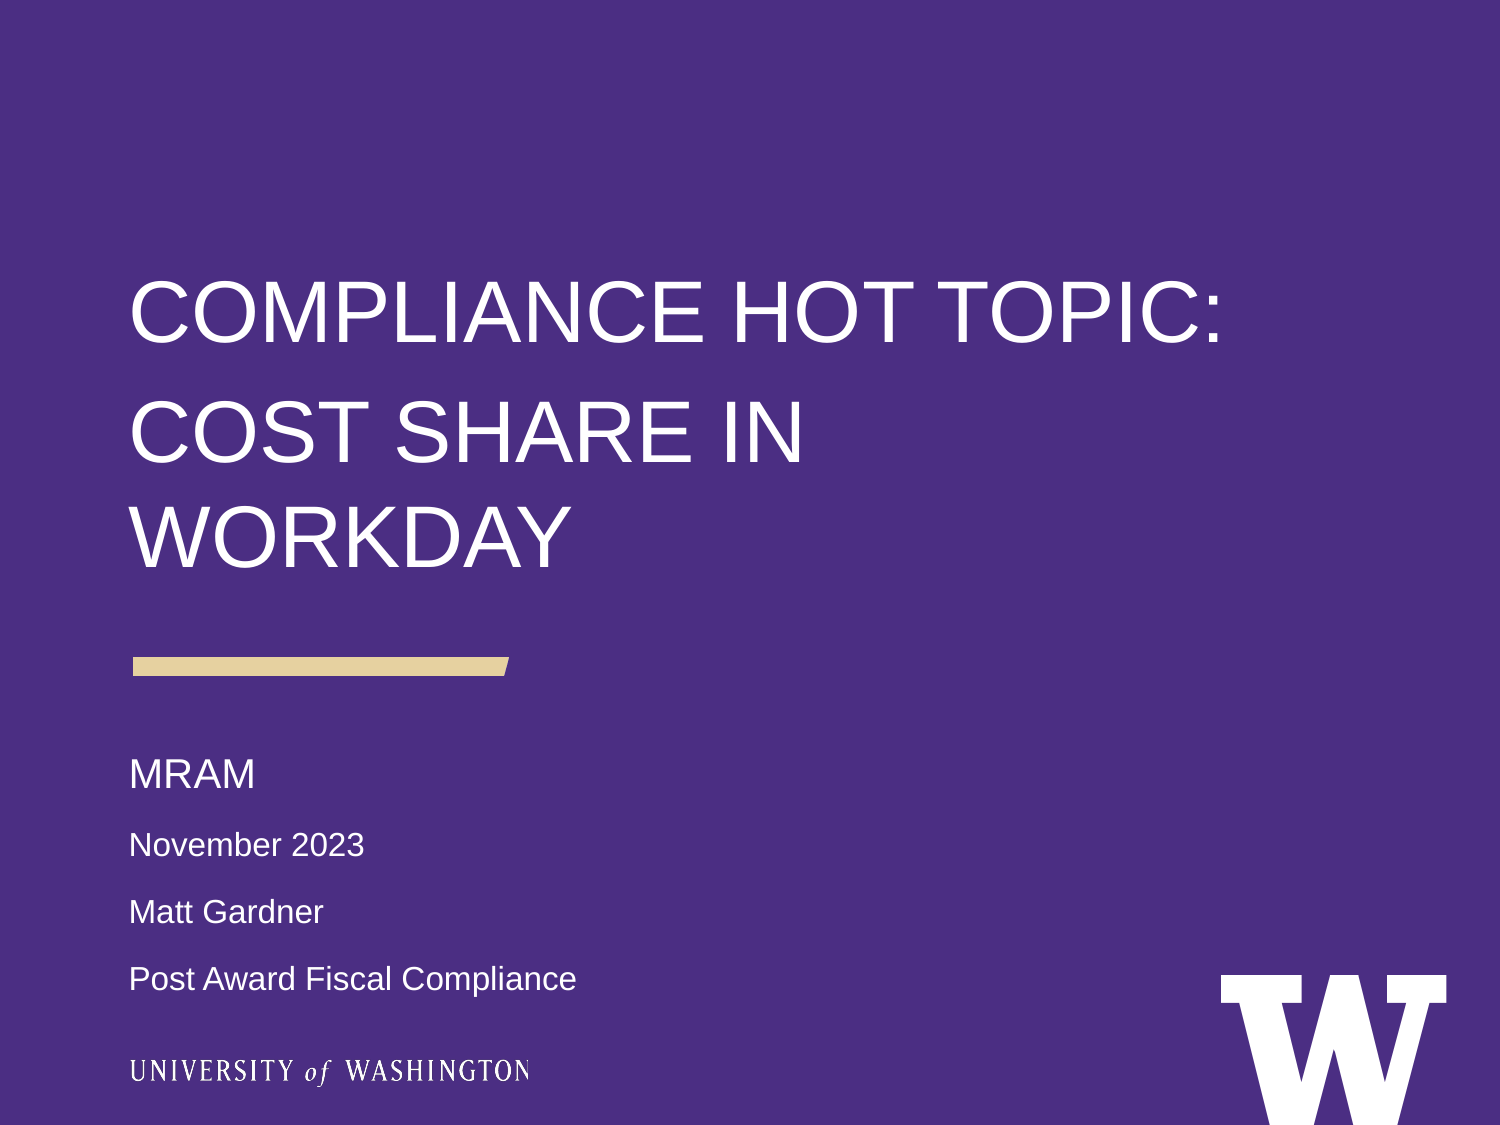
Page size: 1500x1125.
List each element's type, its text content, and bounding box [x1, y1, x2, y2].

list COMPLIANCE HOT TOPIC: COST SHARE IN WORKDAY [113, 211, 1278, 593]
picture [133, 657, 509, 676]
text_box MRAM November 2023 Matt Gardner Post Award Fiscal Compliance [113, 706, 1206, 1004]
picture [111, 1042, 528, 1087]
picture [1221, 975, 1447, 1125]
